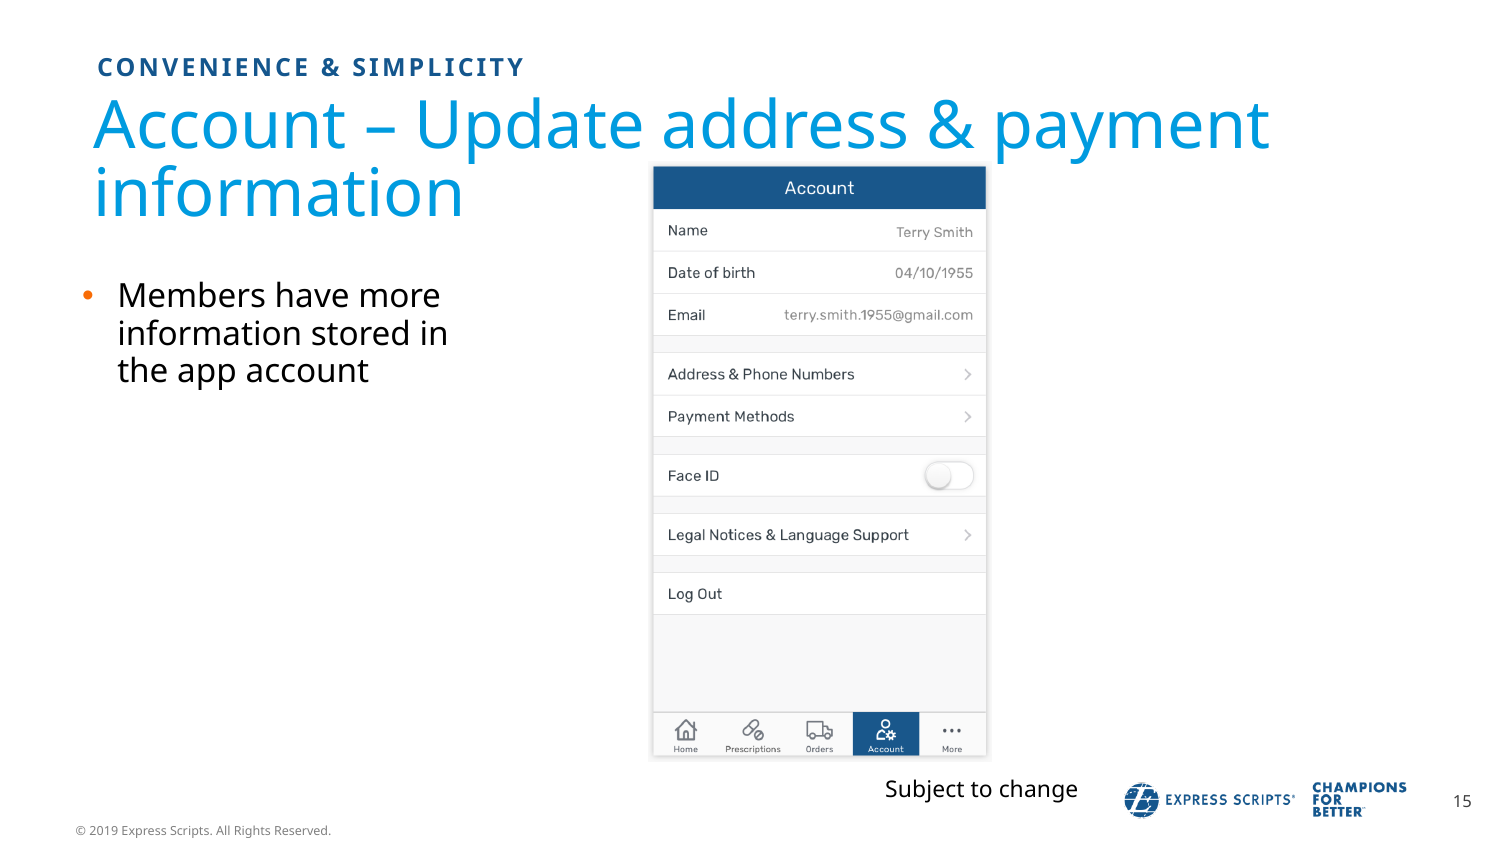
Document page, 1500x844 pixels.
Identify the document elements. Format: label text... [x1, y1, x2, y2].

title Account – Update address & payment information [93, 94, 1407, 250]
picture [1114, 771, 1417, 828]
text_box Subject to change [870, 767, 1094, 810]
picture [648, 161, 992, 762]
list Convenience & simplicity [97, 49, 1407, 94]
text_box Members have more information stored in the app account [67, 269, 466, 666]
